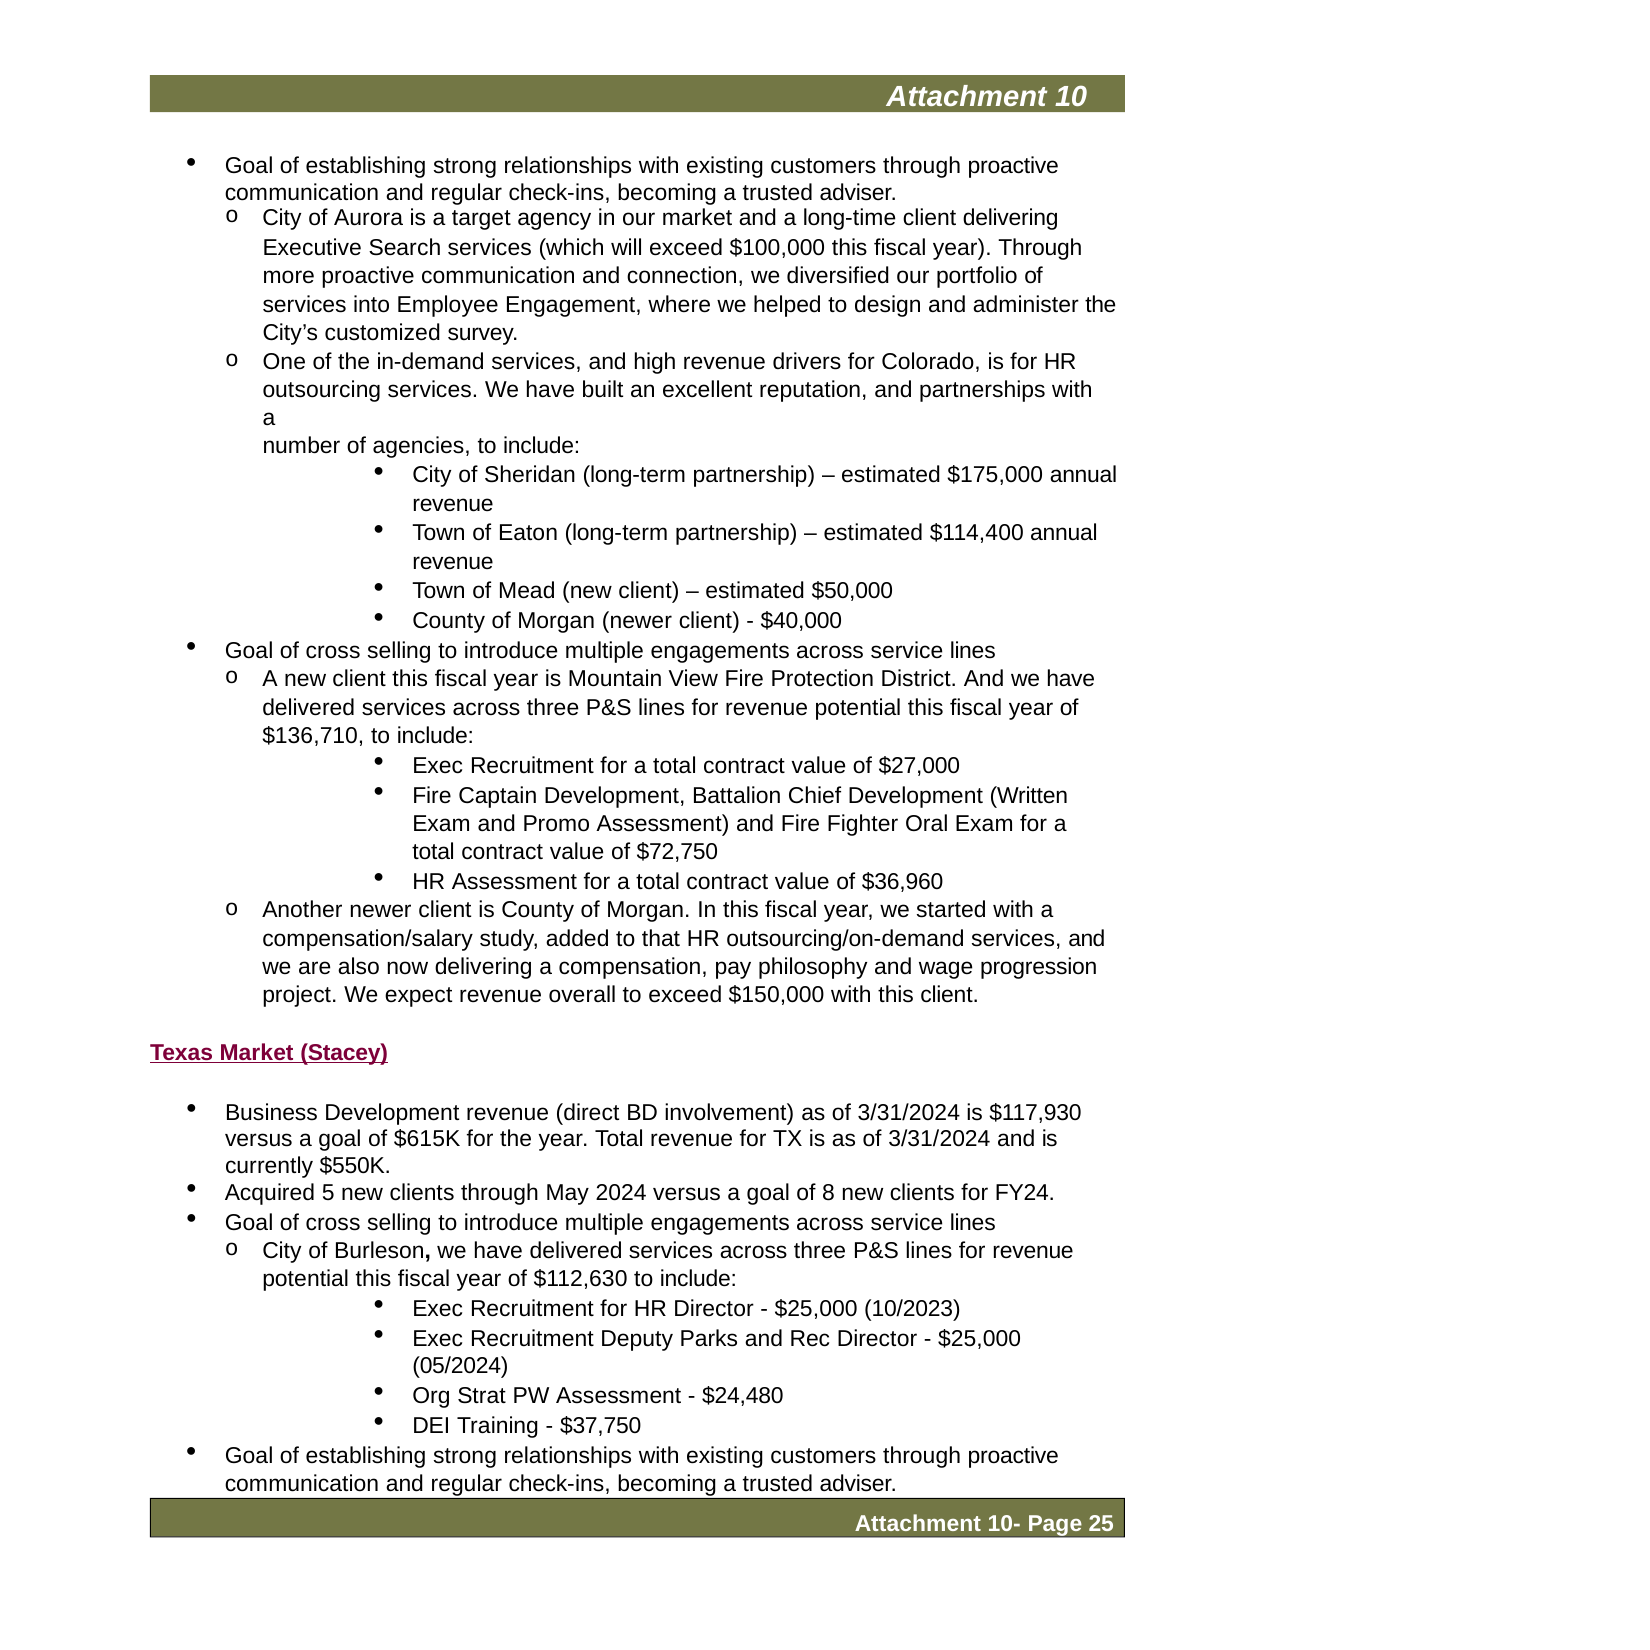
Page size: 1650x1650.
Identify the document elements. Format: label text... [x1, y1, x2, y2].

slide_number Attachment 10- Page 25 [852, 1508, 1198, 1650]
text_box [149, 1497, 1126, 1538]
text_box Attachment 10 [149, 75, 1125, 113]
text_box Goal of establishing strong relationships with existing customers through proactive communication and regular check-ins, becoming a trusted adviser. City of Aurora is a target agency in our market and a long-time client delivering Executive Search services (which will exceed $100,000 this fiscal year). Through more proactive communication and connection, we diversified our portfolio of services into Employee Engagement, where we helped to design and administer the City’s customized survey. One of the in-demand services, and high revenue drivers for Colorado, is for HR outsourcing services. We have built an excellent reputation, and partnerships with a number of agencies, to include: City of Sheridan (long-term partnership) – estimated $175,000 annual revenue Town of Eaton (long-term partnership) – estimated $114,400 annual revenue Town of Mead (new client) – estimated $50,000 County of Morgan (newer client) - $40,000 Goal of cross selling to introduce multiple engagements across service lines A new client this fiscal year is Mountain View Fire Protection District. And we have delivered services across three P&S lines for revenue potential this fiscal year of $136,710, to include: Exec Recruitment for a total contract value of $27,000 Fire Captain Development, Battalion Chief Development (Written Exam and Promo Assessment) and Fire Fighter Oral Exam for a total contract value of $72,750 HR Assessment for a total contract value of $36,960 Another newer client is County of Morgan. In this fiscal year, we started with a compensation/salary study, added to that HR outsourcing/on-demand services, and we are also now delivering a compensation, pay philosophy and wage progression project. We expect revenue overall to exceed $150,000 with this client. Texas Market (Stacey) Business Development revenue (direct BD involvement) as of 3/31/2024 is $117,930 versus a goal of $615K for the year. Total revenue for TX is as of 3/31/2024 and is currently $550K. Acquired 5 new clients through May 2024 versus a goal of 8 new clients for FY24. Goal of cross selling to introduce multiple engagements across service lines City of Burleson, we have delivered services across three P&S lines for revenue potential this fiscal year of $112,630 to include: Exec Recruitment for HR Director - $25,000 (10/2023) Exec Recruitment Deputy Parks and Rec Director - $25,000 (05/2024) Org Strat PW Assessment - $24,480 DEI Training - $37,750 Goal of establishing strong relationships with existing customers through proactive communication and regular check-ins, becoming a trusted adviser. [147, 147, 1126, 1496]
